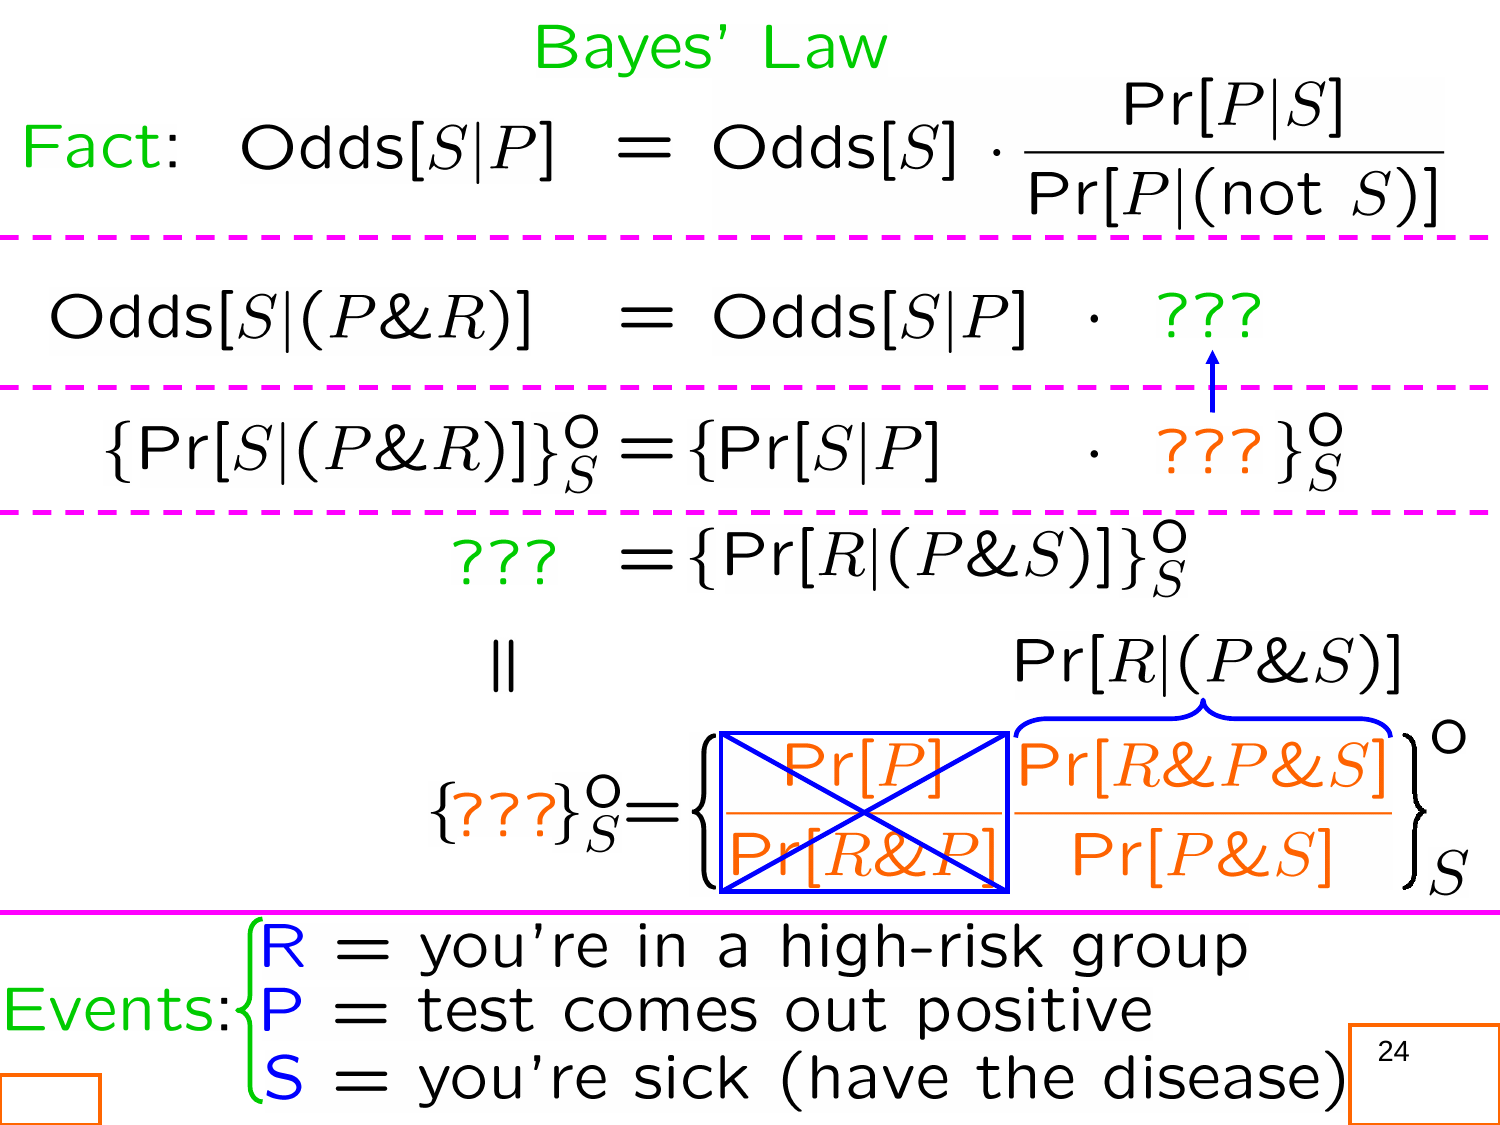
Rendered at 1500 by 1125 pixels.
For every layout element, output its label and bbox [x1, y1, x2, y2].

picture [140, 418, 526, 488]
picture [1155, 425, 1263, 474]
picture [240, 117, 555, 184]
picture [536, 24, 1446, 231]
text_box [237, 918, 1250, 1102]
text_box [618, 516, 1188, 599]
text_box [262, 987, 1346, 1113]
picture [103, 420, 132, 487]
text_box [451, 537, 558, 694]
text_box [49, 287, 1263, 357]
text_box [1014, 631, 1401, 738]
picture [1013, 737, 1393, 890]
picture [451, 789, 558, 838]
picture [24, 123, 178, 168]
picture [1274, 410, 1344, 492]
text_box [1349, 1025, 1500, 1125]
text_box [428, 719, 1009, 898]
text_box [1393, 719, 1469, 898]
picture [618, 438, 676, 461]
picture [624, 801, 682, 825]
picture [719, 418, 938, 488]
picture [615, 137, 673, 160]
picture [531, 412, 601, 494]
picture [723, 737, 1004, 890]
text_box [0, 1074, 100, 1125]
picture [1090, 447, 1101, 458]
picture [5, 987, 230, 1032]
picture [687, 419, 716, 485]
